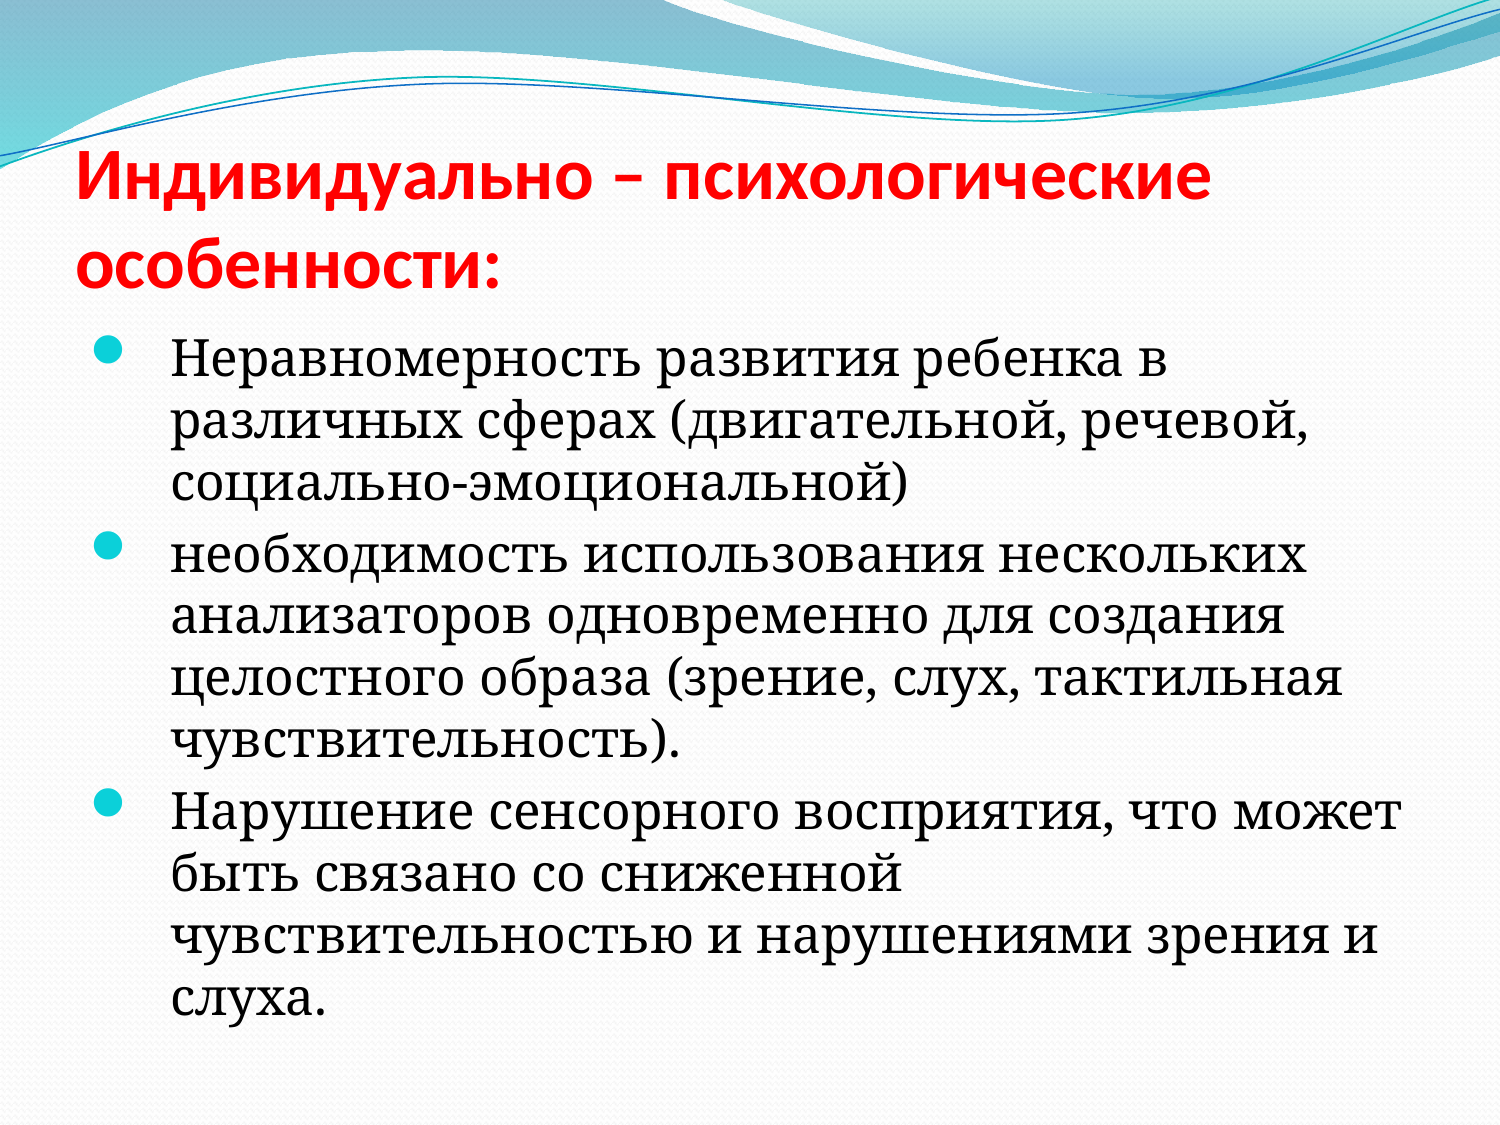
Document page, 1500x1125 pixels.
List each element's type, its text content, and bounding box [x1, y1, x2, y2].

list Неравномерность развития ребенка в различных сферах (двигательной, речевой, социально-эмоциональной) необходимость использования нескольких анализаторов одновременно для создания целостного образа (зрение, слух, тактильная чувствительность). Нарушение сенсорного восприятия, что может быть связано со сниженной чувствительностью и нарушениями зрения и слуха. [75, 317, 1425, 1038]
title Индивидуально – психологические особенности: [75, 115, 1425, 303]
